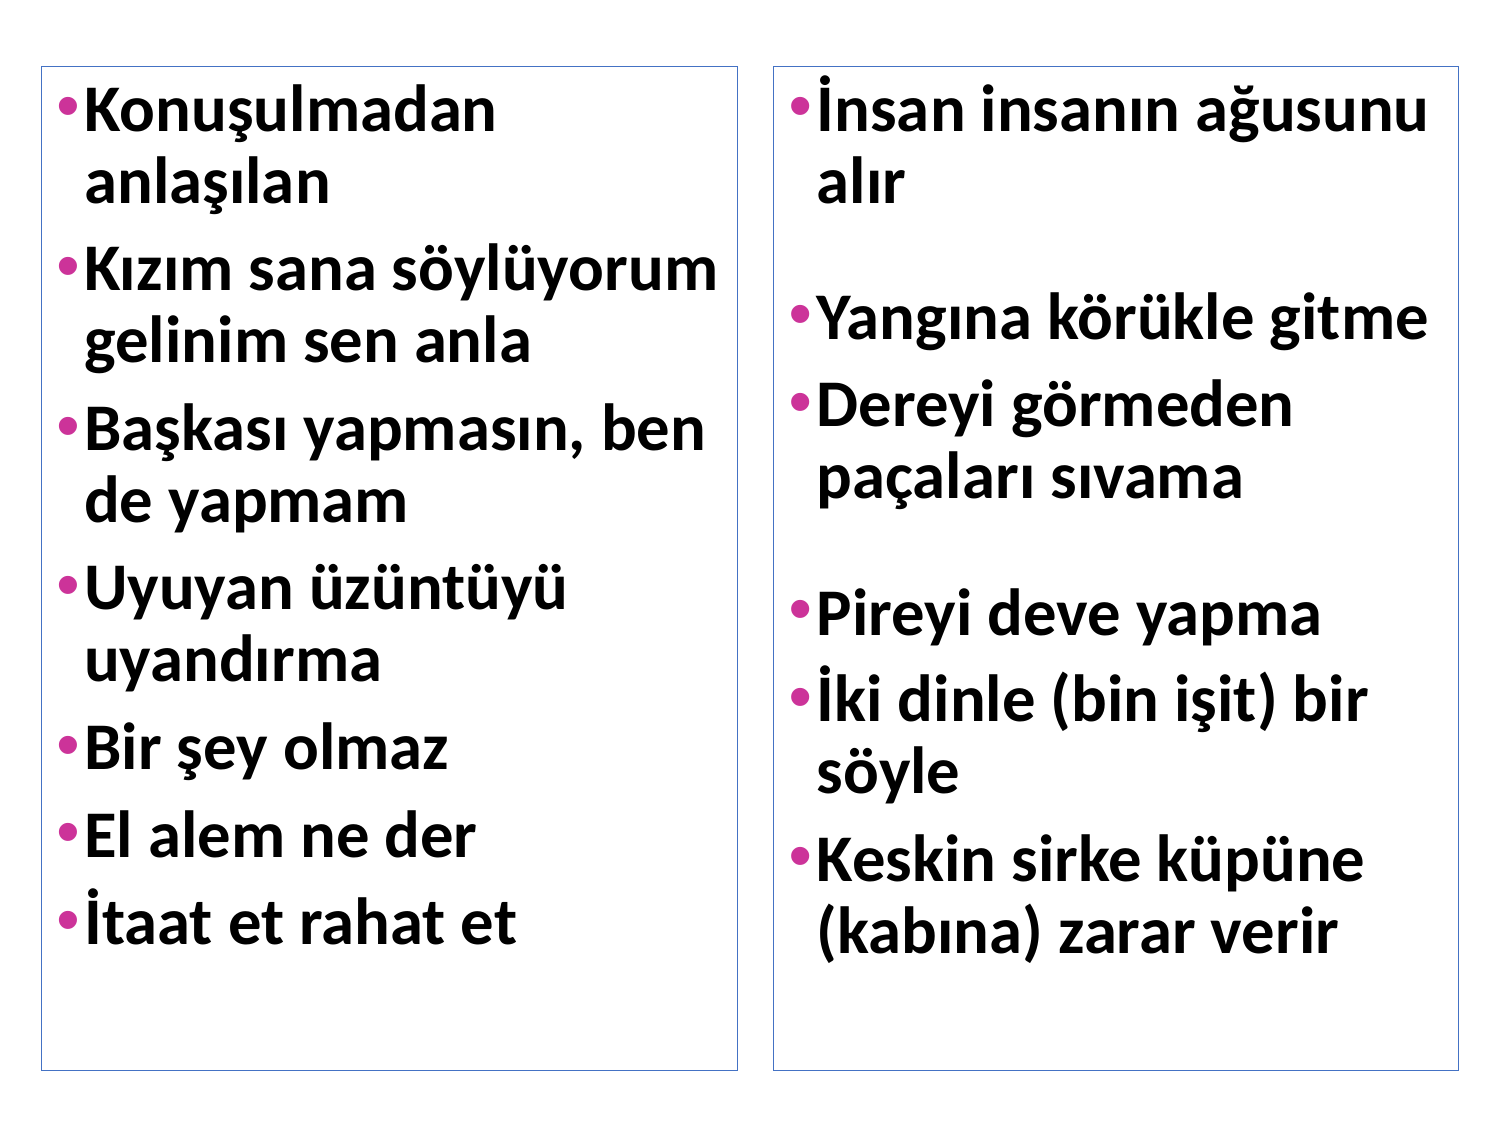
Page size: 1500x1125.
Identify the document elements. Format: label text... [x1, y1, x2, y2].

list İnsan insanın ağusunu alır Yangına körükle gitme Dereyi görmeden paçaları sıvama Pireyi deve yapma İki dinle (bin işit) bir söyle Keskin sirke küpüne (kabına) zarar verir [773, 66, 1459, 1071]
list Konuşulmadan anlaşılan Kızım sana söylüyorum gelinim sen anla Başkası yapmasın, ben de yapmam Uyuyan üzüntüyü uyandırma Bir şey olmaz El alem ne der İtaat et rahat et [41, 66, 738, 1071]
